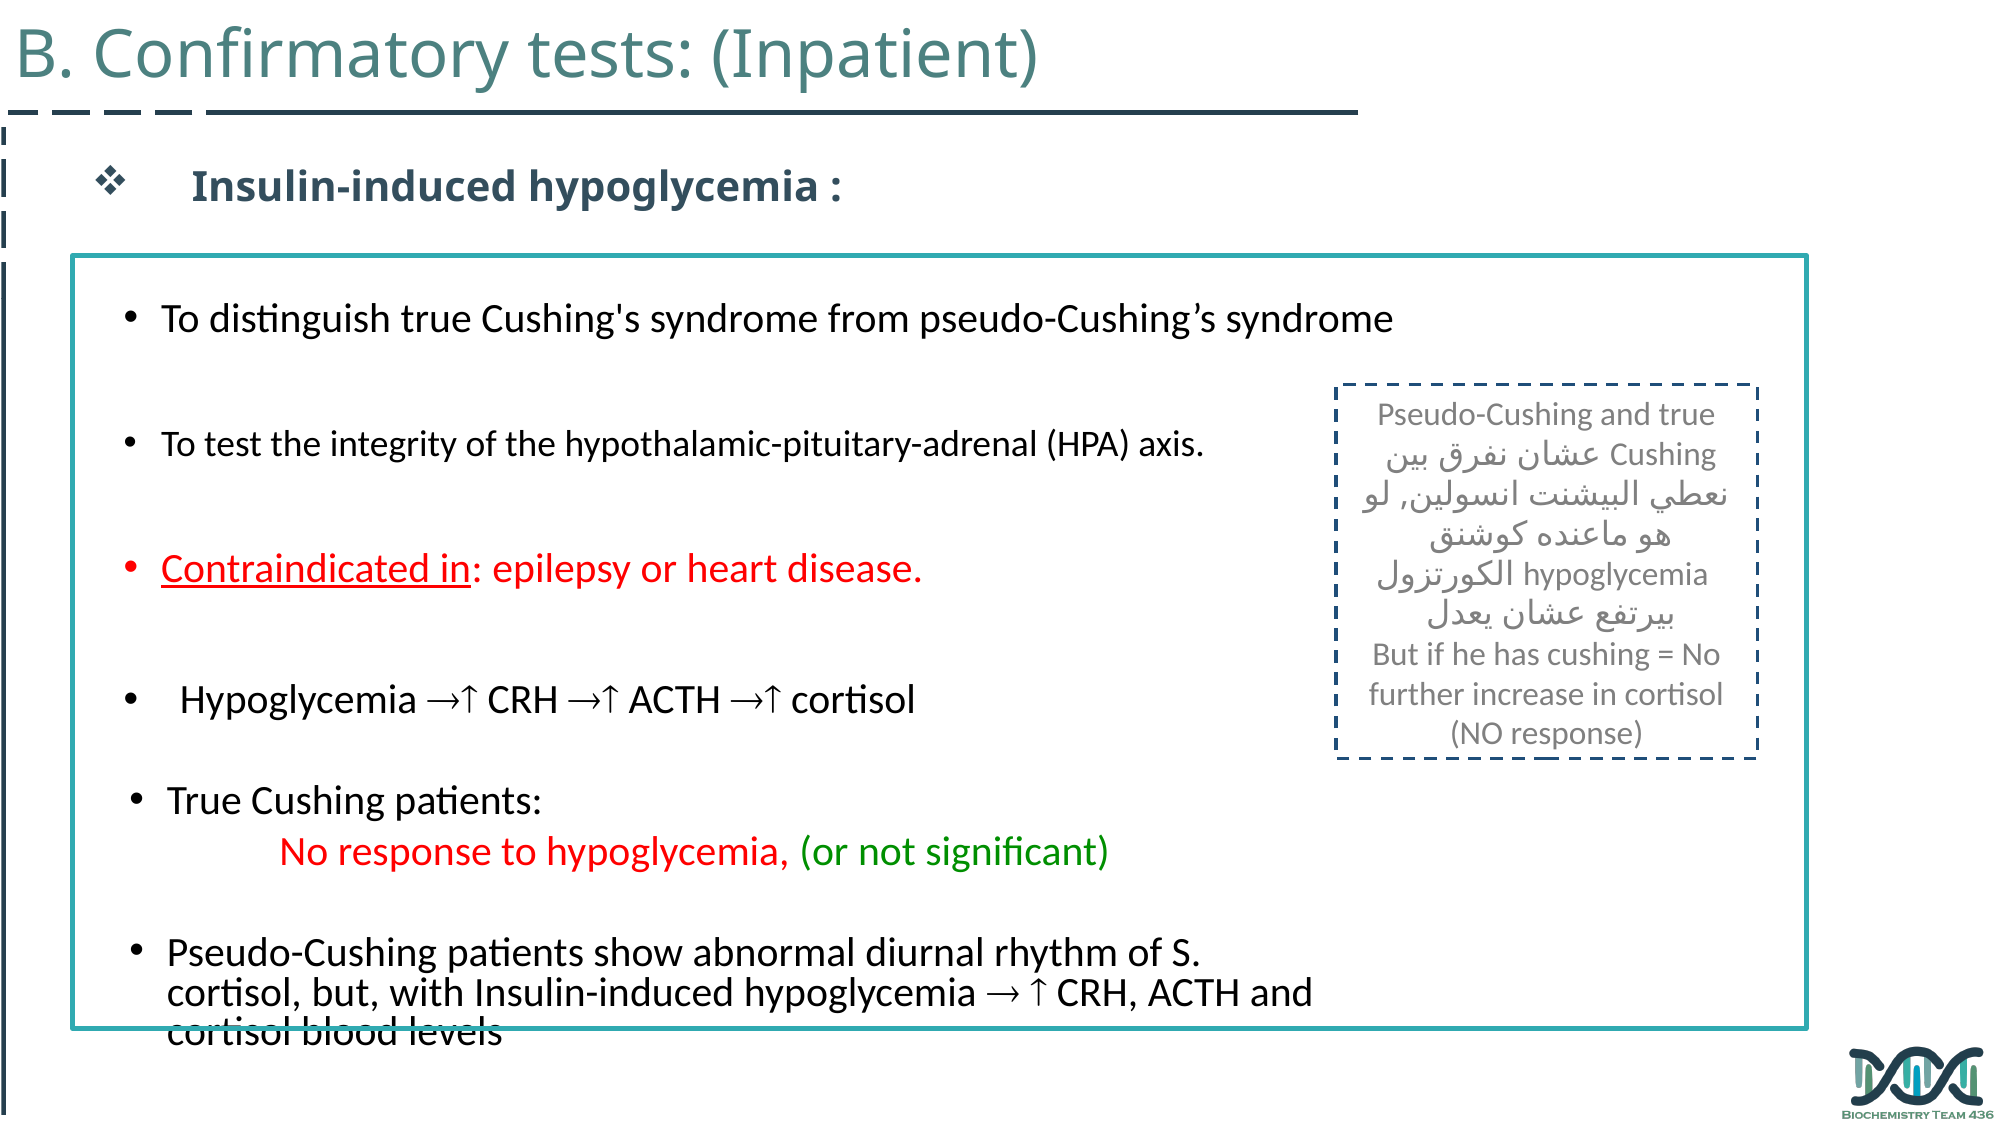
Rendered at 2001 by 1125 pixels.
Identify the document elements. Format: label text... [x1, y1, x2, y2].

text_box To distinguish true Cushing's syndrome from pseudo-Cushing’s syndrome To test the integrity of the hypothalamic-pituitary-adrenal (HPA) axis. Contraindicated in: epilepsy or heart disease. Hypoglycemia  CRH  ACTH  cortisol [108, 218, 1832, 786]
text_box B. Confirmatory tests: (Inpatient) [0, 13, 1275, 132]
text_box [72, 255, 1807, 1029]
text_box True Cushing patients: No response to hypoglycemia, (or not significant) Pseudo-Cushing patients show abnormal diurnal rhythm of S. cortisol, but, with Insulin-induced hypoglycemia   CRH, ACTH and cortisol blood levels [39, 669, 1337, 1092]
text_box Pseudo-Cushing and true Cushing عشان نفرق بين نعطي البيشنت انسولين, لو هو ماعنده كوشنق hypoglycemia الكورتزول بيرتفع عشان يعدل But if he has cushing = No further increase in cortisol (NO response) [1336, 384, 1758, 759]
picture [1834, 1046, 2001, 1125]
text_box Insulin-induced hypoglycemia : [50, 152, 858, 218]
